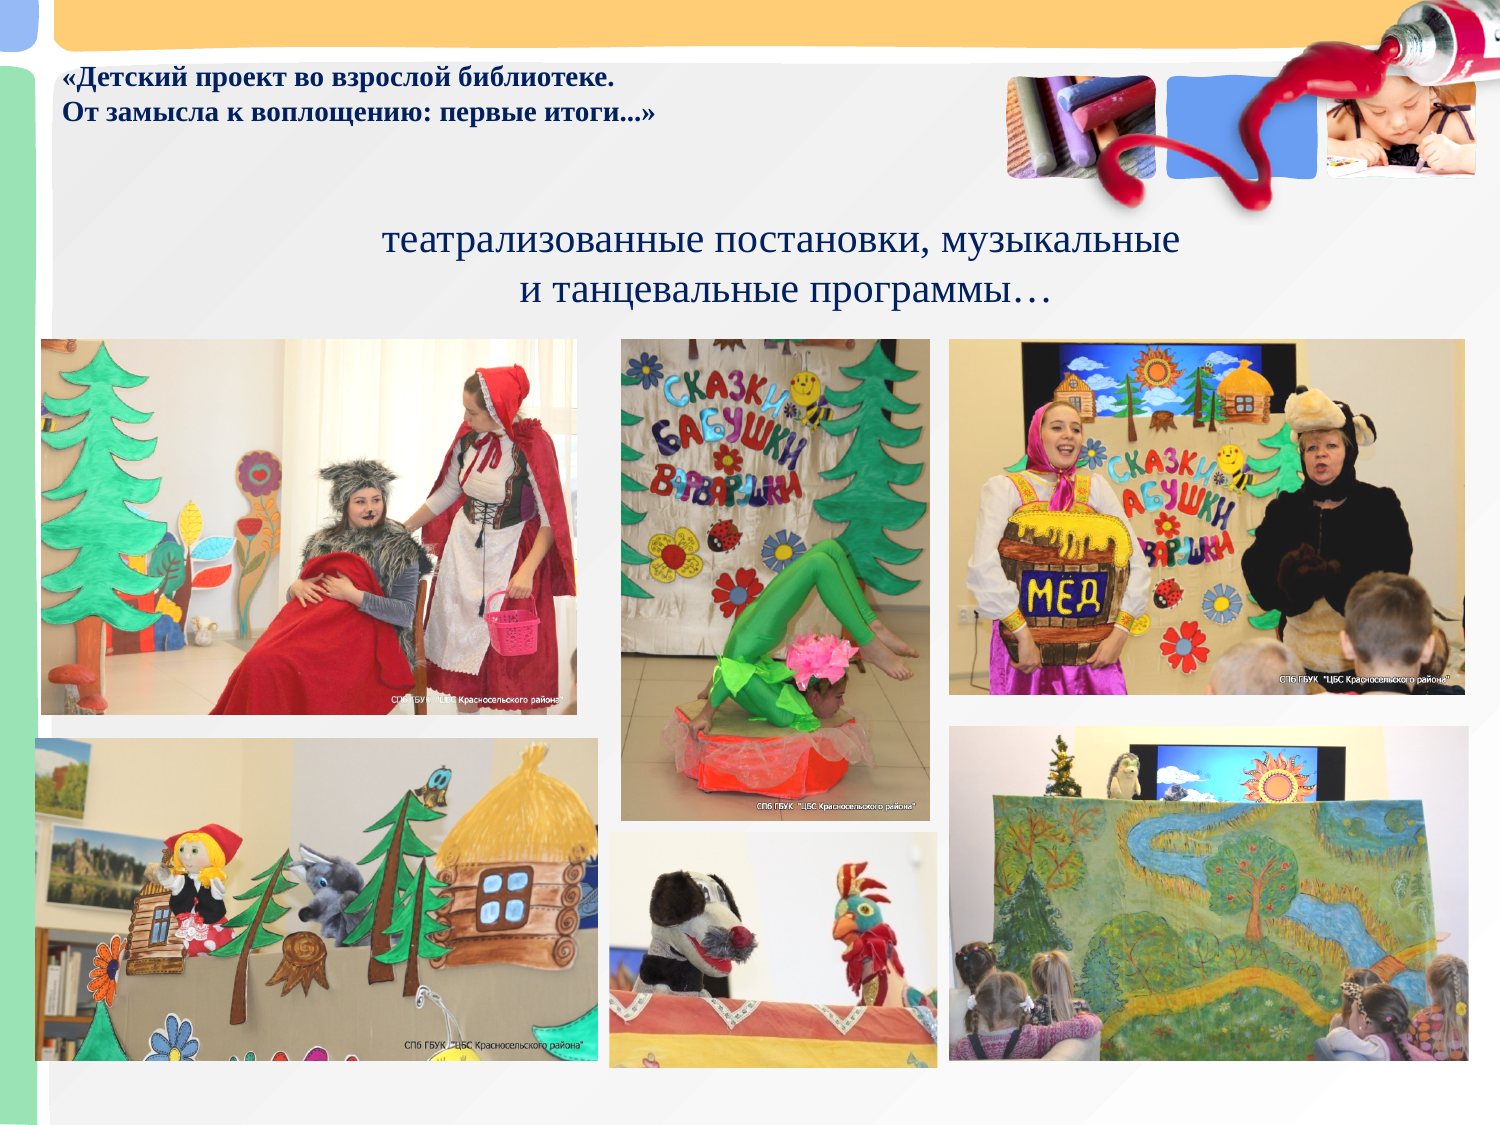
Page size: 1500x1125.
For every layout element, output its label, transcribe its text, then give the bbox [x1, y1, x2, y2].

picture [948, 339, 1466, 696]
text_box театрализованные постановки, музыкальные и танцевальные программы… [36, 203, 1500, 319]
picture [620, 339, 930, 821]
picture [41, 339, 578, 716]
title «Детский проект во взрослой библиотеке. От замысла к воплощению: первые итоги...» [46, 105, 1002, 180]
picture [948, 726, 1469, 1061]
picture [34, 737, 598, 1062]
picture [609, 831, 938, 1068]
picture [1006, 0, 1500, 203]
